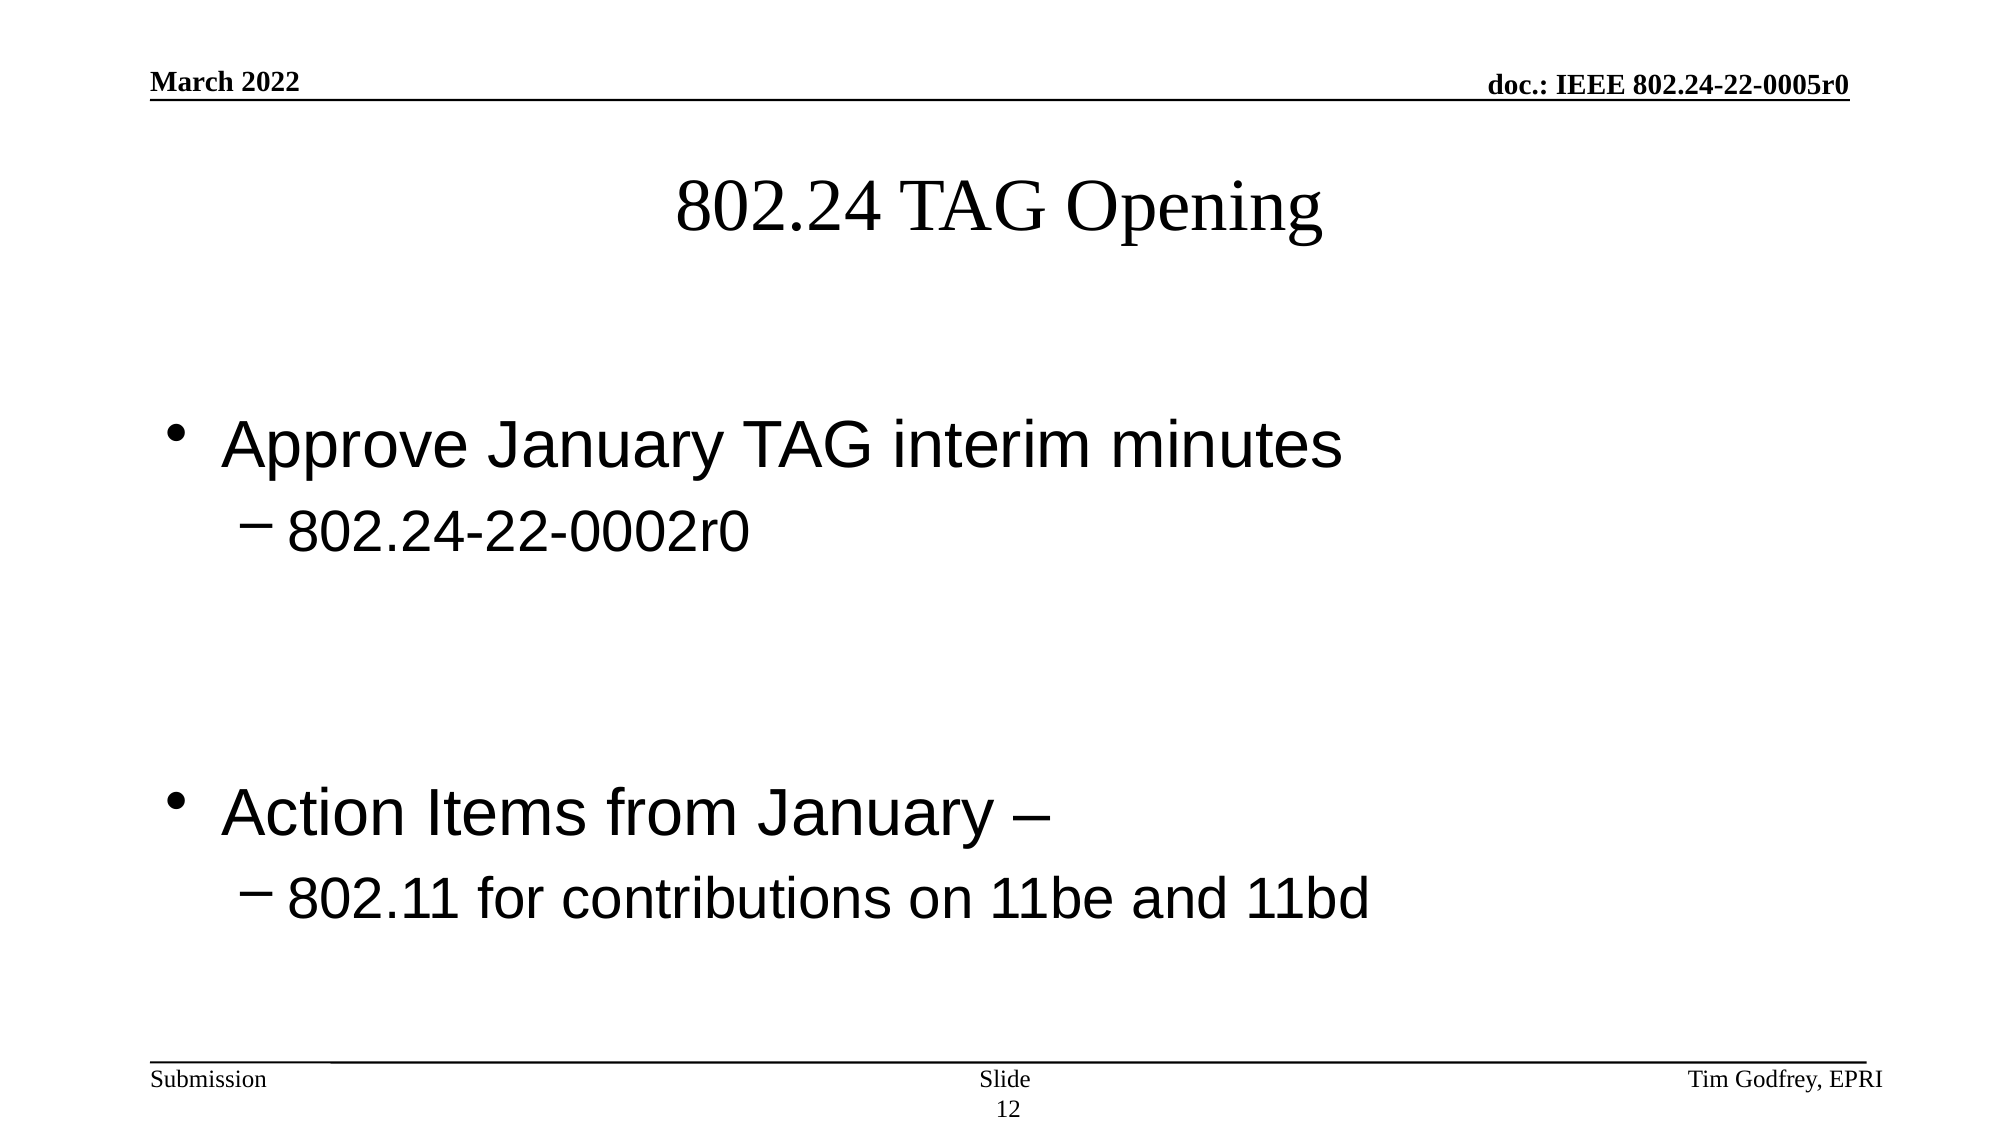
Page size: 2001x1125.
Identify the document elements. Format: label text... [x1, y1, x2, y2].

footer Tim Godfrey, EPRI [1200, 1062, 1884, 1108]
title 802.24 TAG Opening [150, 112, 1850, 288]
slide_number Slide 12 [972, 1062, 1044, 1093]
list Approve January TAG interim minutes 802.24-22-0002r0 Action Items from January – 802.11 for contributions on 11be and 11bd [150, 299, 1884, 975]
